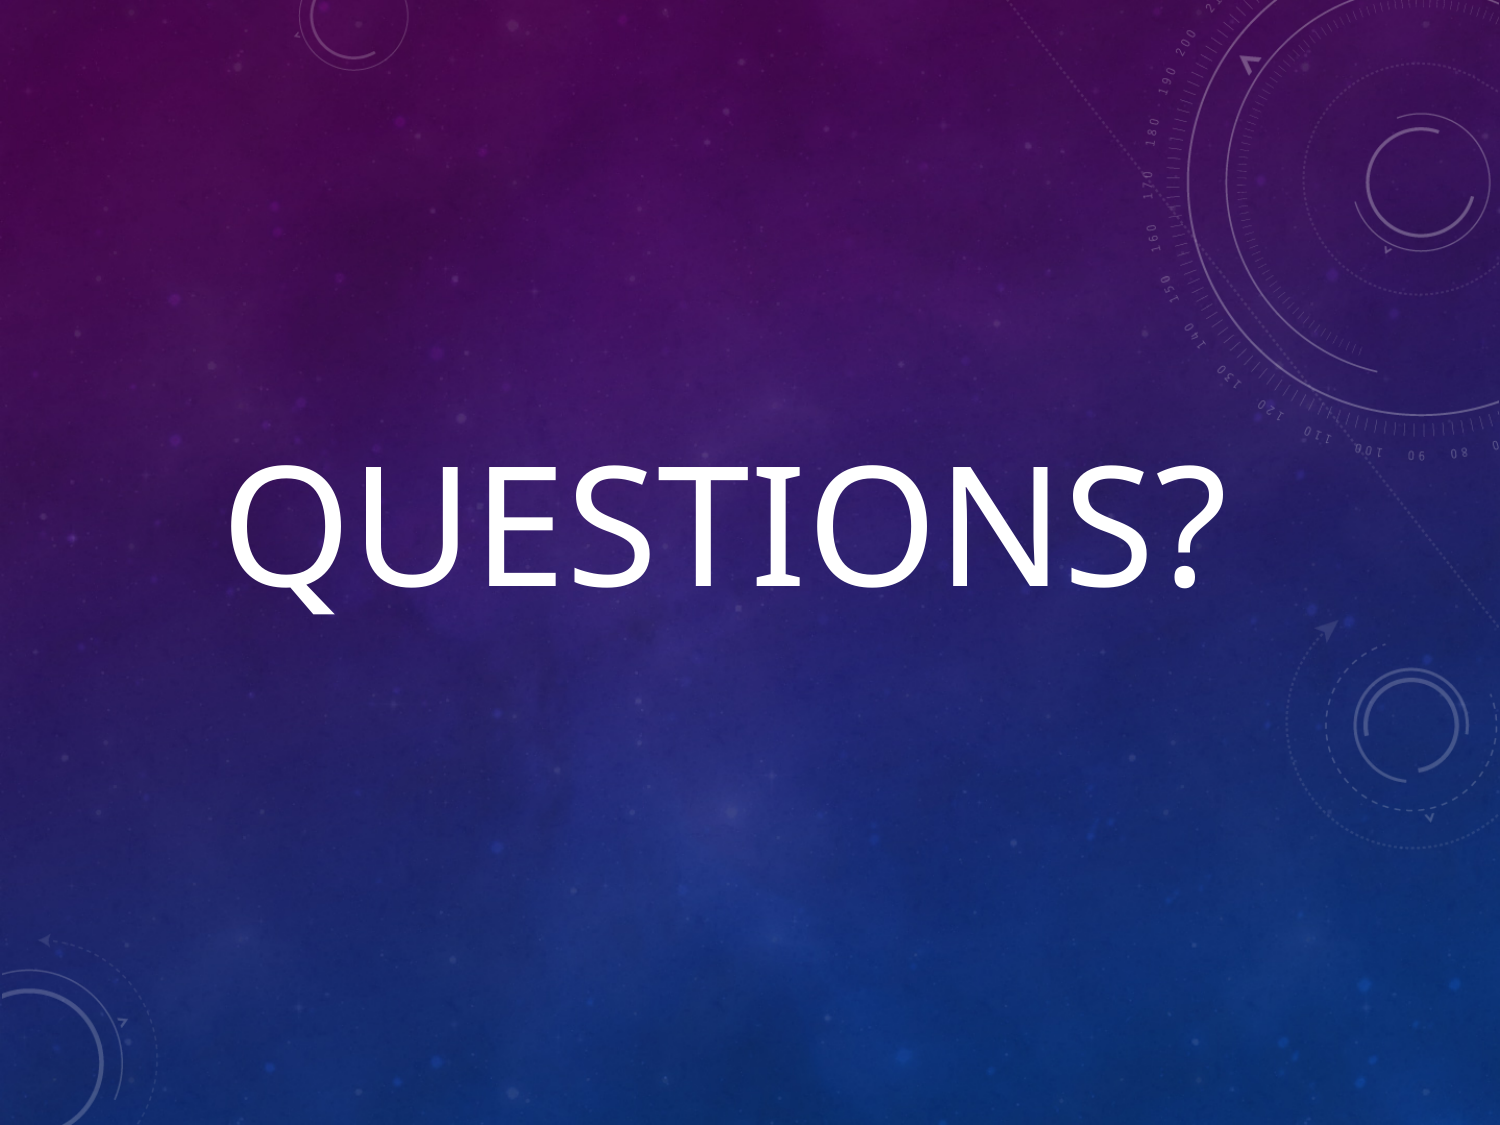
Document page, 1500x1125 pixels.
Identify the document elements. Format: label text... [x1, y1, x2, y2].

title Questions? [87, 399, 1363, 639]
picture [0, 0, 1500, 1125]
